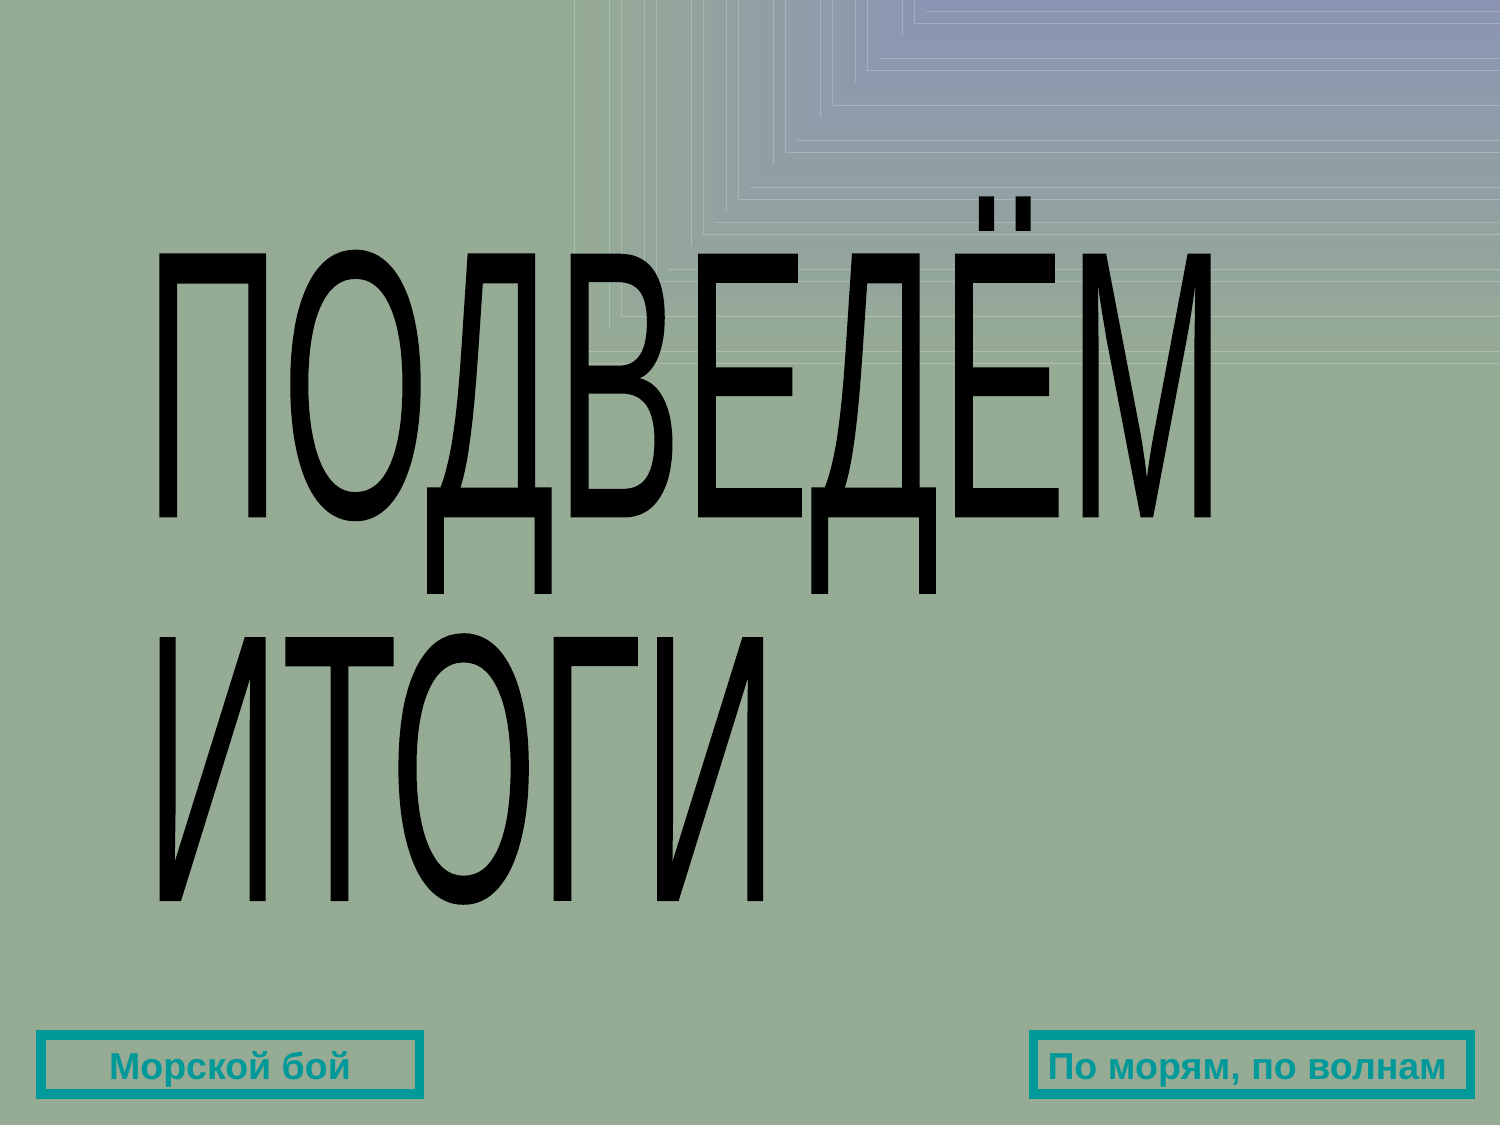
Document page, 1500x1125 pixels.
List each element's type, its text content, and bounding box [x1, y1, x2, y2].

text_box По морям, по волнам [1033, 1034, 1471, 1094]
text_box Морской бой [41, 1034, 420, 1095]
